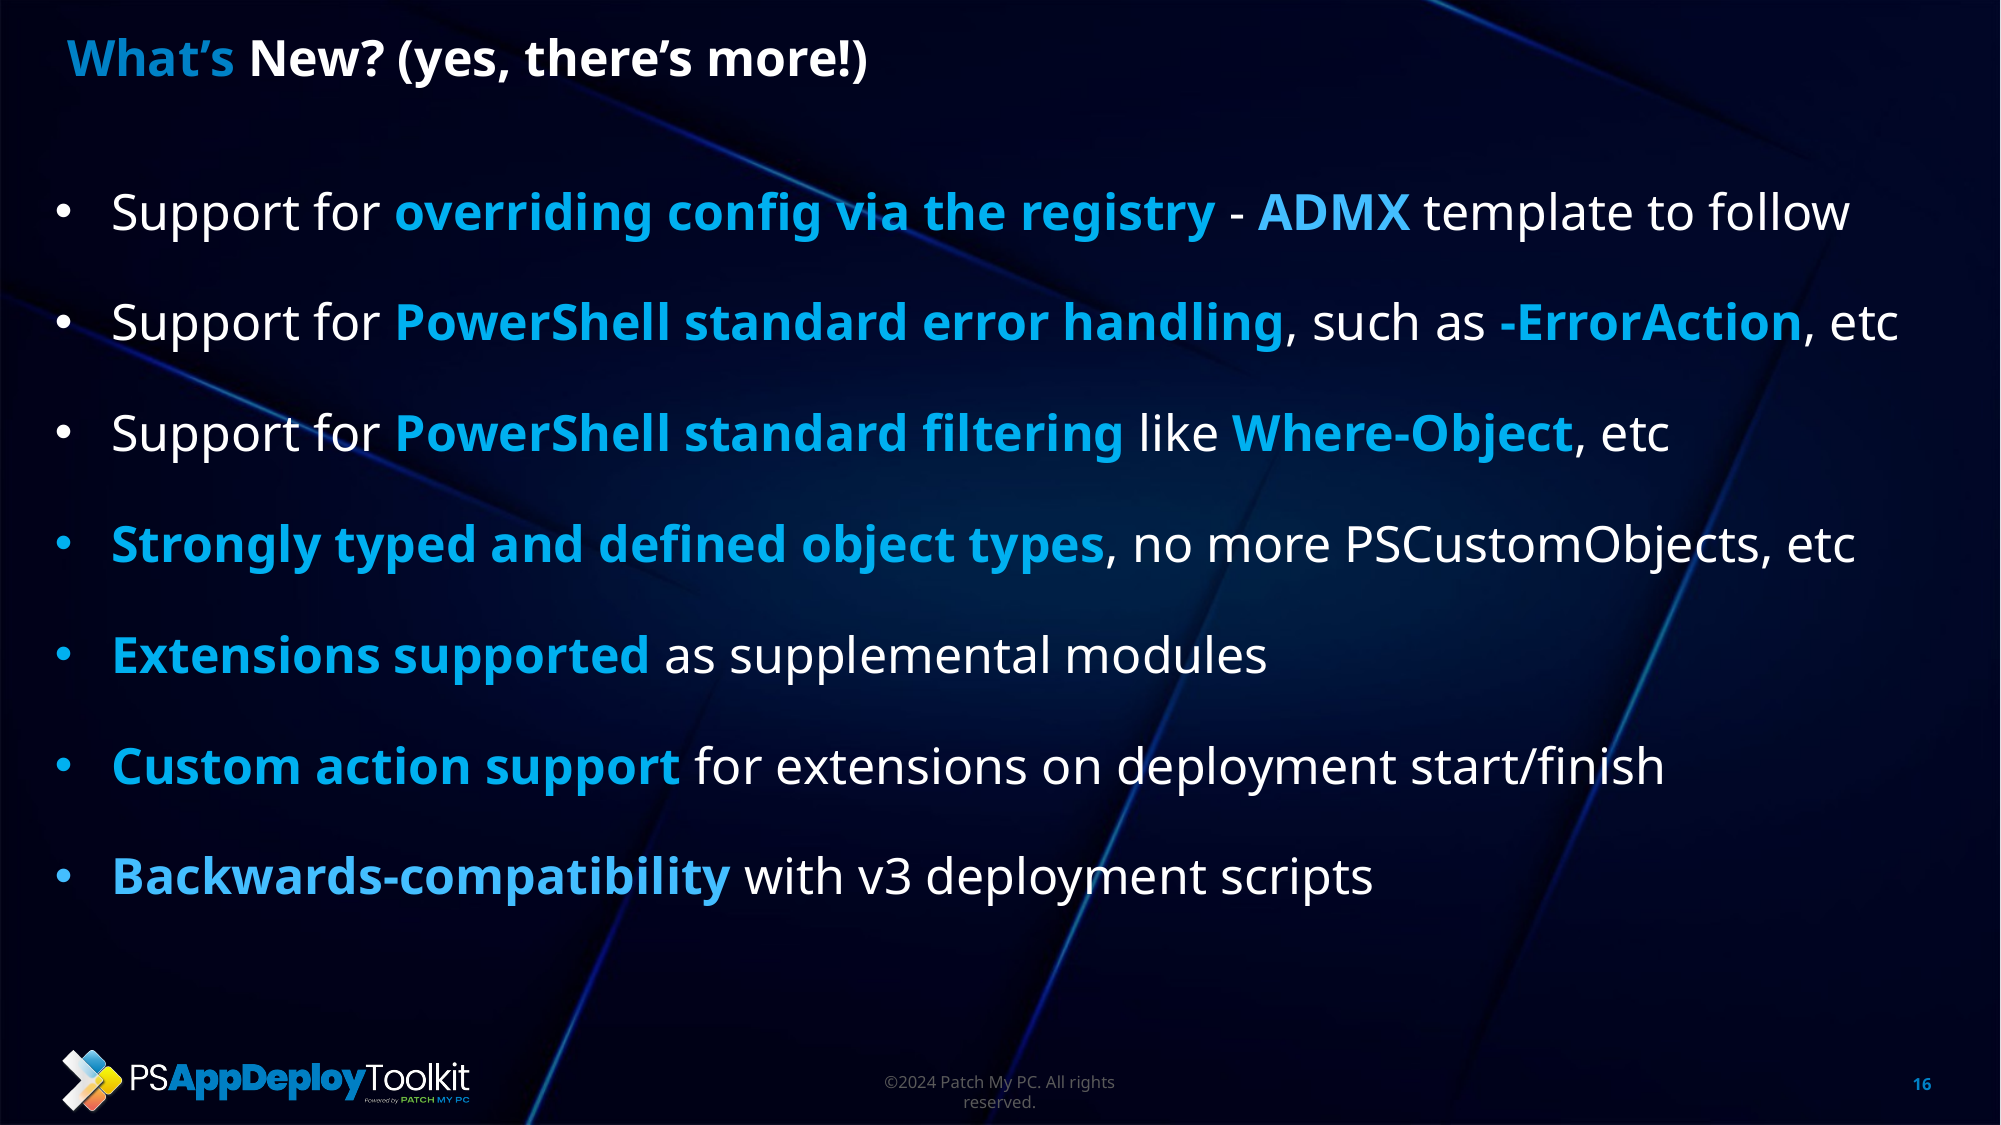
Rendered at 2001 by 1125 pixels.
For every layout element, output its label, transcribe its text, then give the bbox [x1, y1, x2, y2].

picture [0, 0, 2001, 1125]
list Support for overriding config via the registry - ADMX template to follow Support for PowerShell standard error handling, such as -ErrorAction, etc Support for PowerShell standard filtering like Where-Object, etc Strongly typed and defined object types, no more PSCustomObjects, etc Extensions supported as supplemental modules Custom action support for extensions on deployment start/finish Backwards-compatibility with v3 deployment scripts [55, 149, 1945, 949]
list What’s New? (yes, there’s more!) [51, 31, 1945, 91]
